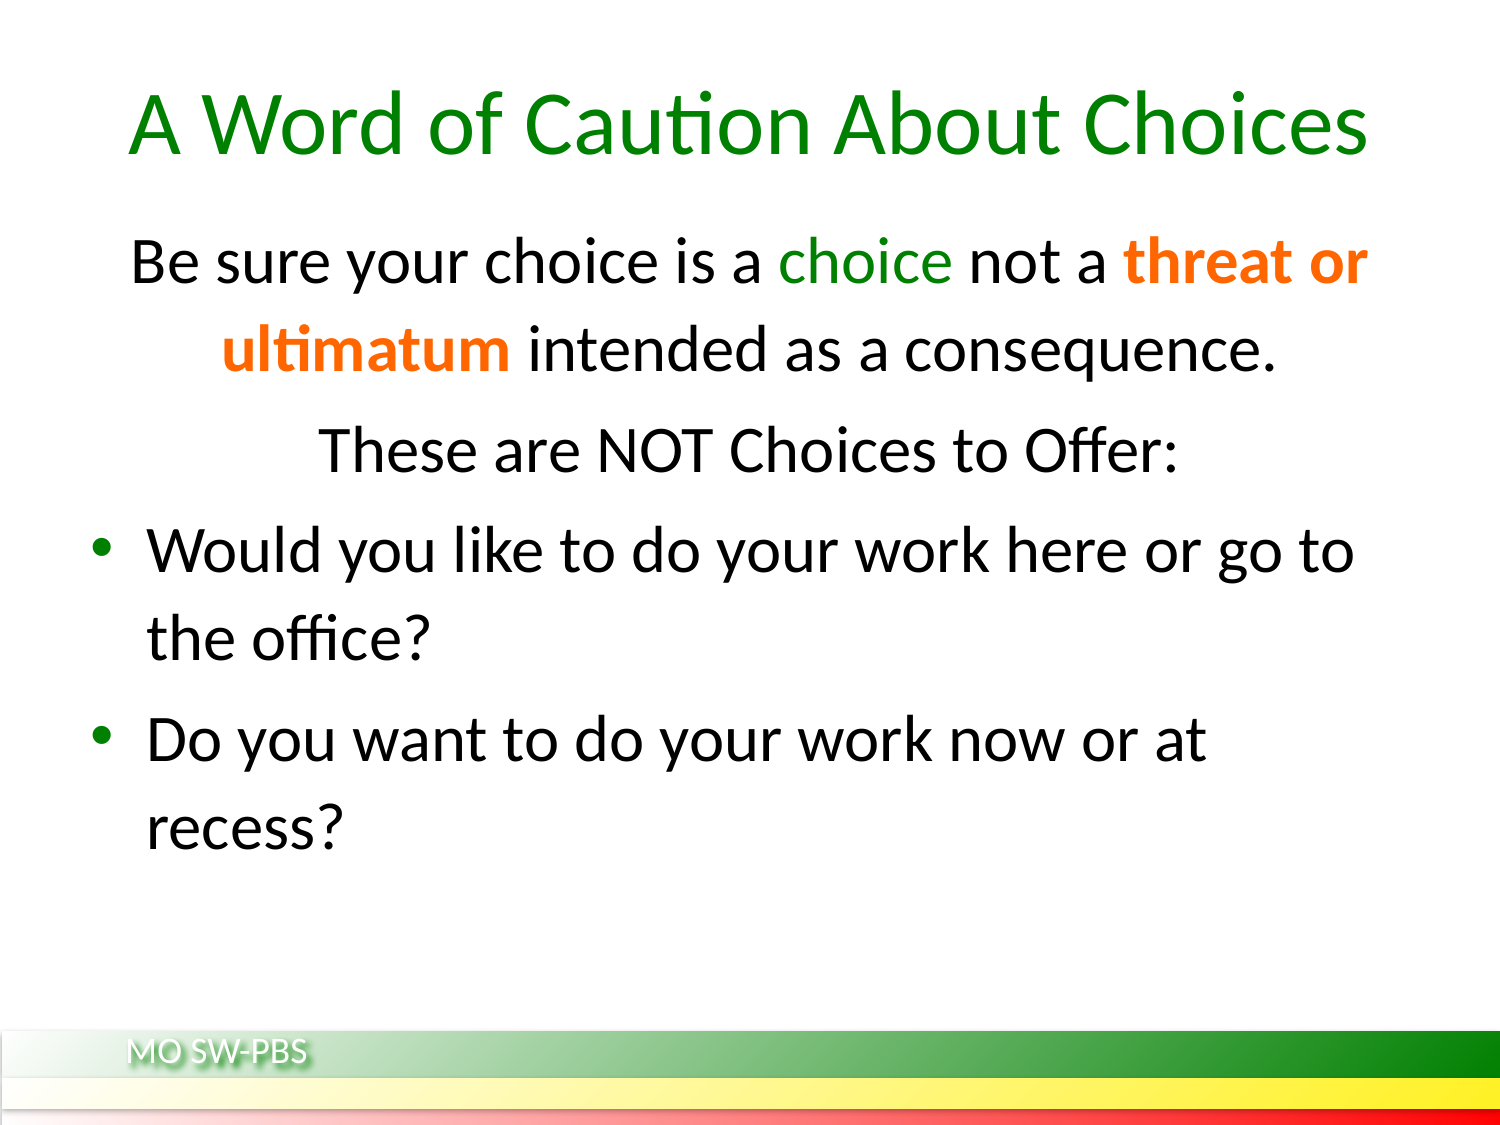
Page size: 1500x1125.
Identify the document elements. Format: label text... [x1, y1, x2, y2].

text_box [1, 1018, 1500, 1125]
list Be sure your choice is a choice not a threat or ultimatum intended as a consequence. These are NOT Choices to Offer: Would you like to do your work here or go to the office? Do you want to do your work now or at recess? [75, 201, 1425, 980]
title A Word of Caution About Choices [75, 33, 1425, 201]
